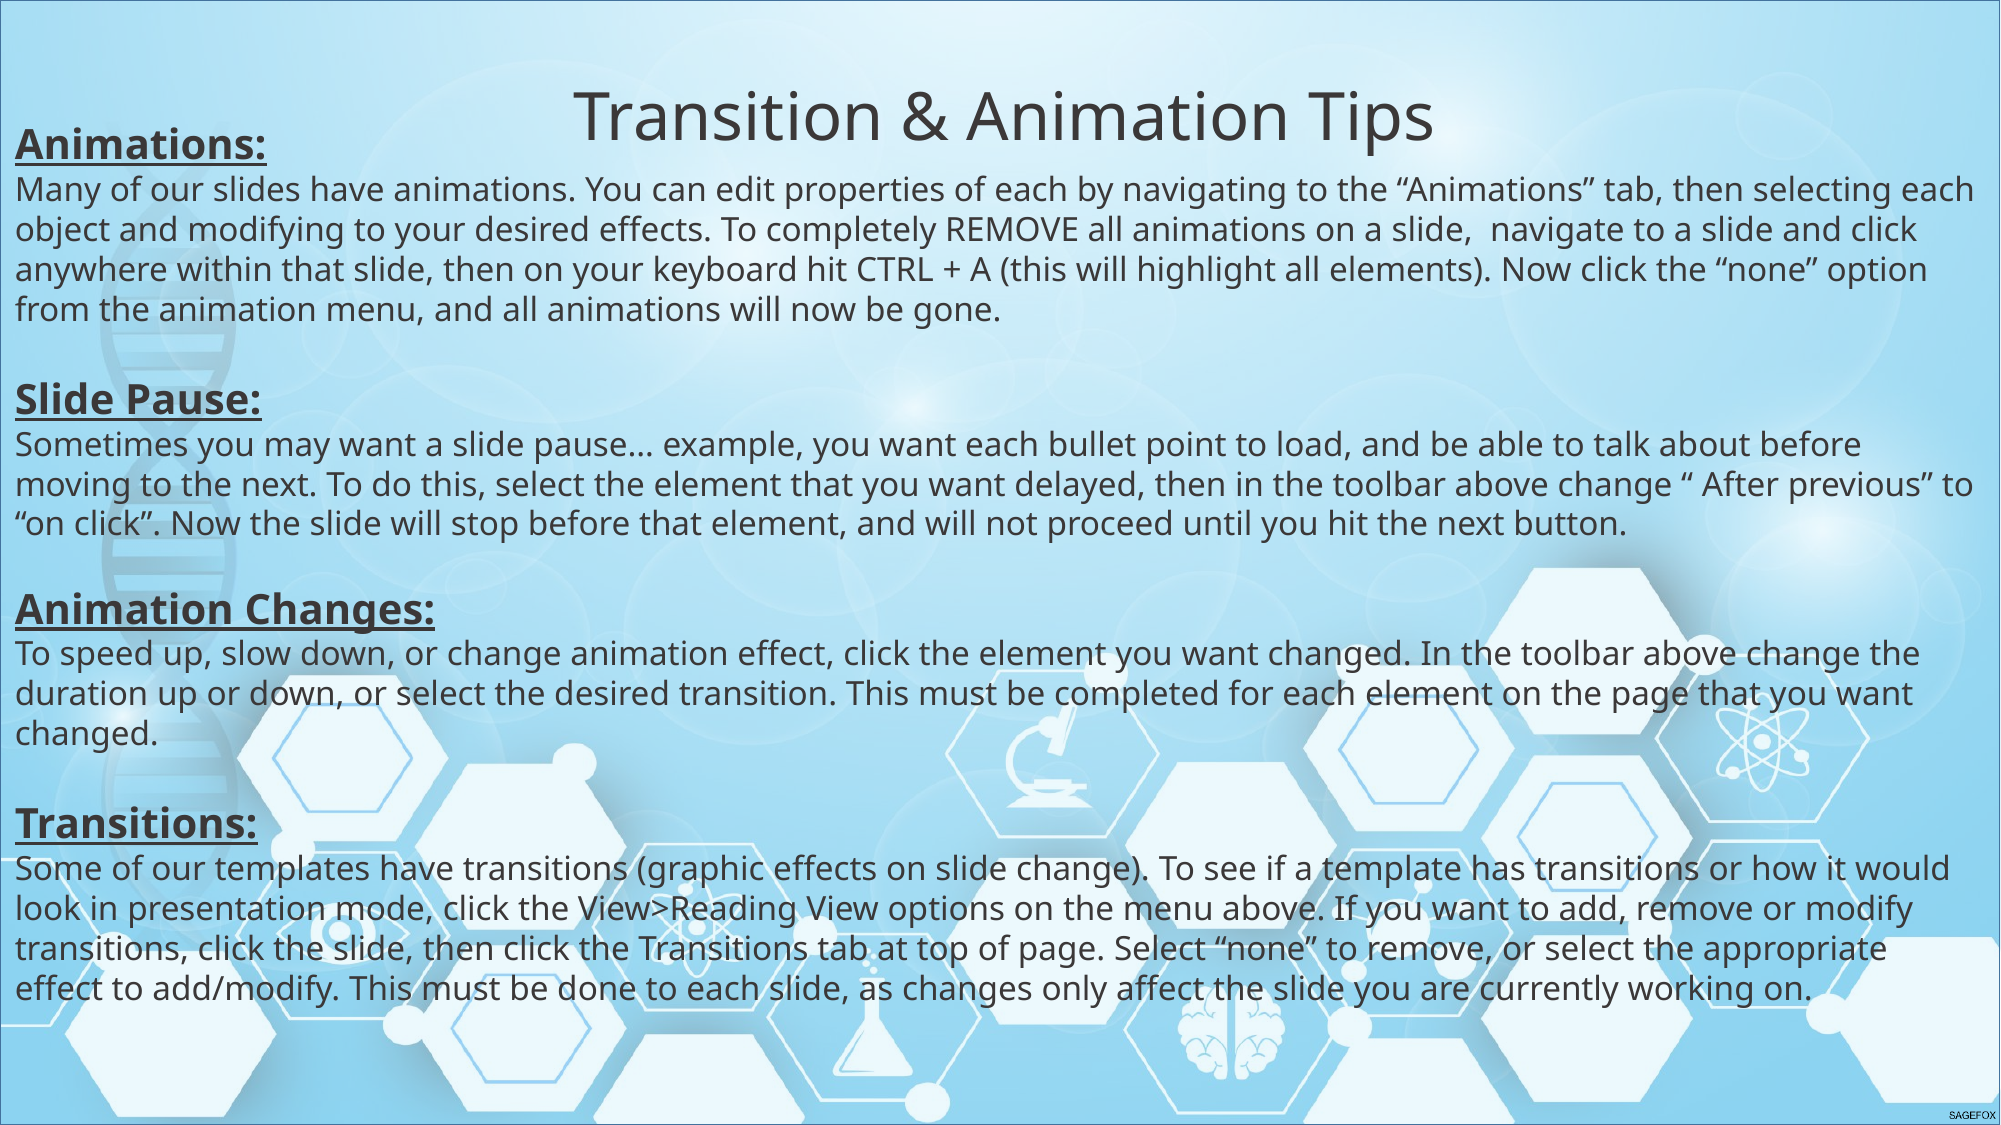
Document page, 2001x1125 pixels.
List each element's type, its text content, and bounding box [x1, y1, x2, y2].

title Transition & Animation Tips [477, 59, 1532, 177]
text_box Animations: Many of our slides have animations. You can edit properties of each by navigating to the “Animations” tab, then selecting each object and modifying to your desired effects. To completely REMOVE all animations on a slide, navigate to a slide and click anywhere within that slide, then on your keyboard hit CTRL + A (this will highlight all elements). Now click the “none” option from the animation menu, and all animations will now be gone. Slide Pause: Sometimes you may want a slide pause… example, you want each bullet point to load, and be able to talk about before moving to the next. To do this, select the element that you want delayed, then in the toolbar above change “ After previous” to “on click”. Now the slide will stop before that element, and will not proceed until you hit the next button. Animation Changes: To speed up, slow down, or change animation effect, click the element you want changed. In the toolbar above change the duration up or down, or select the desired transition. This must be completed for each element on the page that you want changed. Transitions: Some of our templates have transitions (graphic effects on slide change). To see if a template has transitions or how it would look in presentation mode, click the View>Reading View options on the menu above. If you want to add, remove or modify transitions, click the slide, then click the Transitions tab at top of page. Select “none” to remove, or select the appropriate effect to add/modify. This must be done to each slide, as changes only affect the slide you are currently working on. [0, 0, 2000, 1125]
